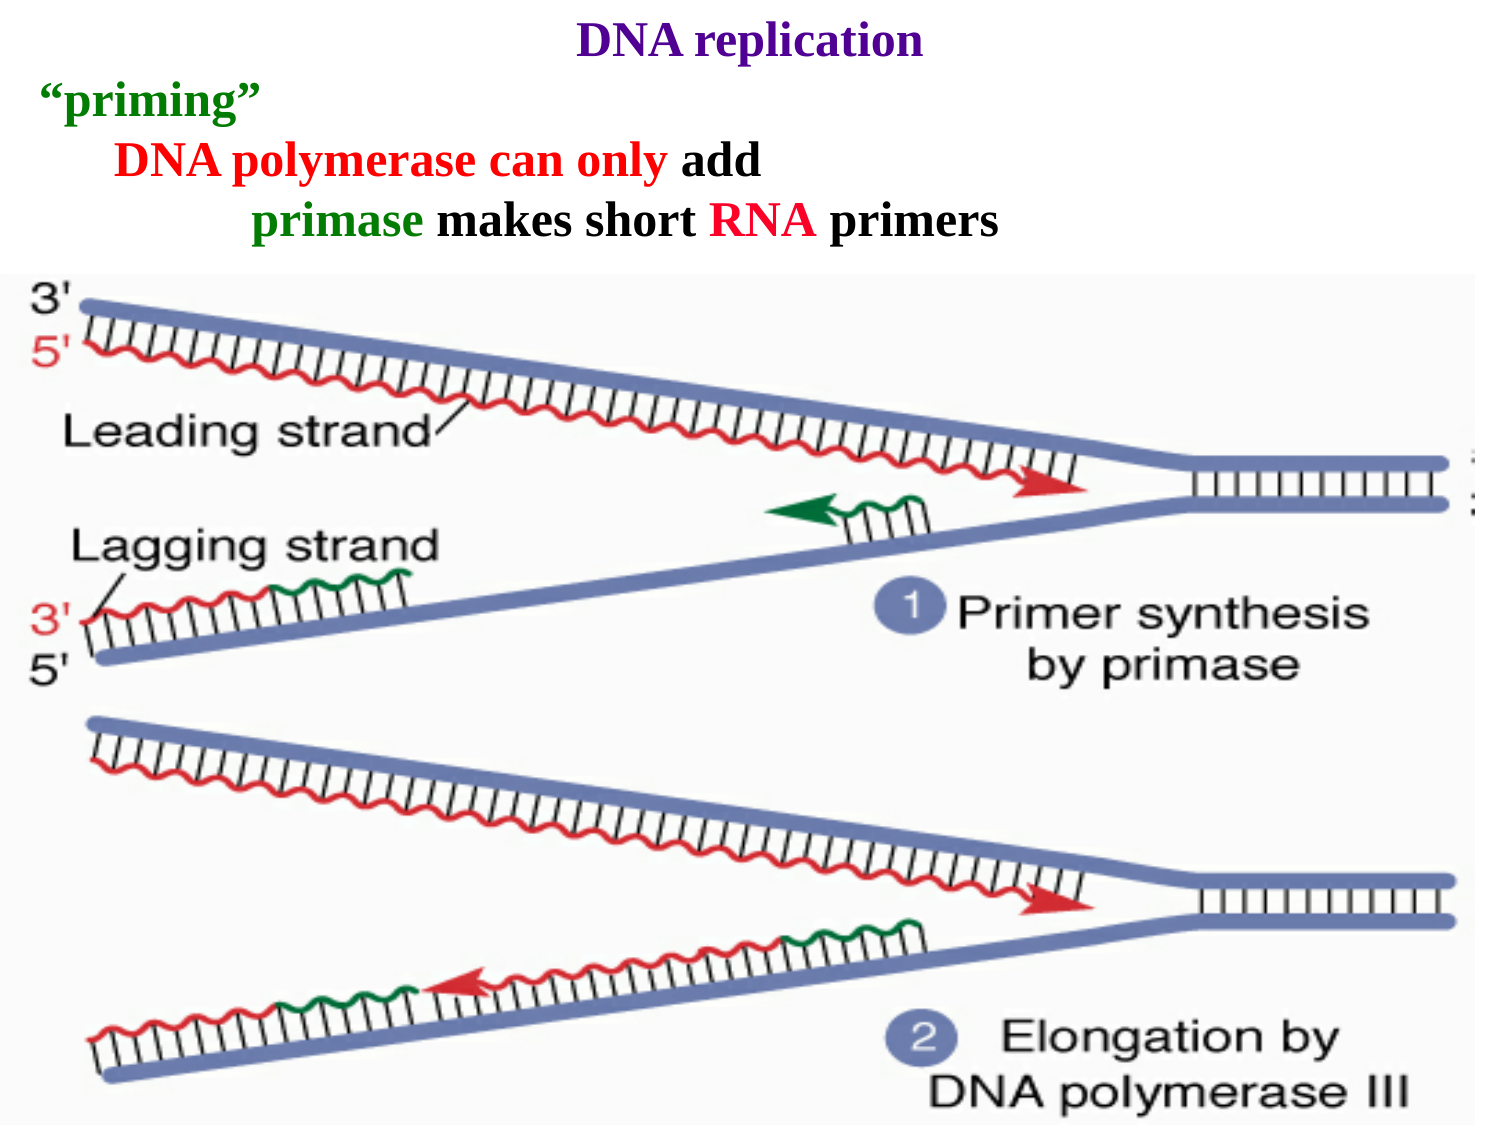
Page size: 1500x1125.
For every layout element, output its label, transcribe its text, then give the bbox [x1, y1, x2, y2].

text_box DNA replication “priming” DNA polymerase can only add primase makes short RNA primers [11, 0, 1489, 254]
picture [0, 274, 1476, 1125]
